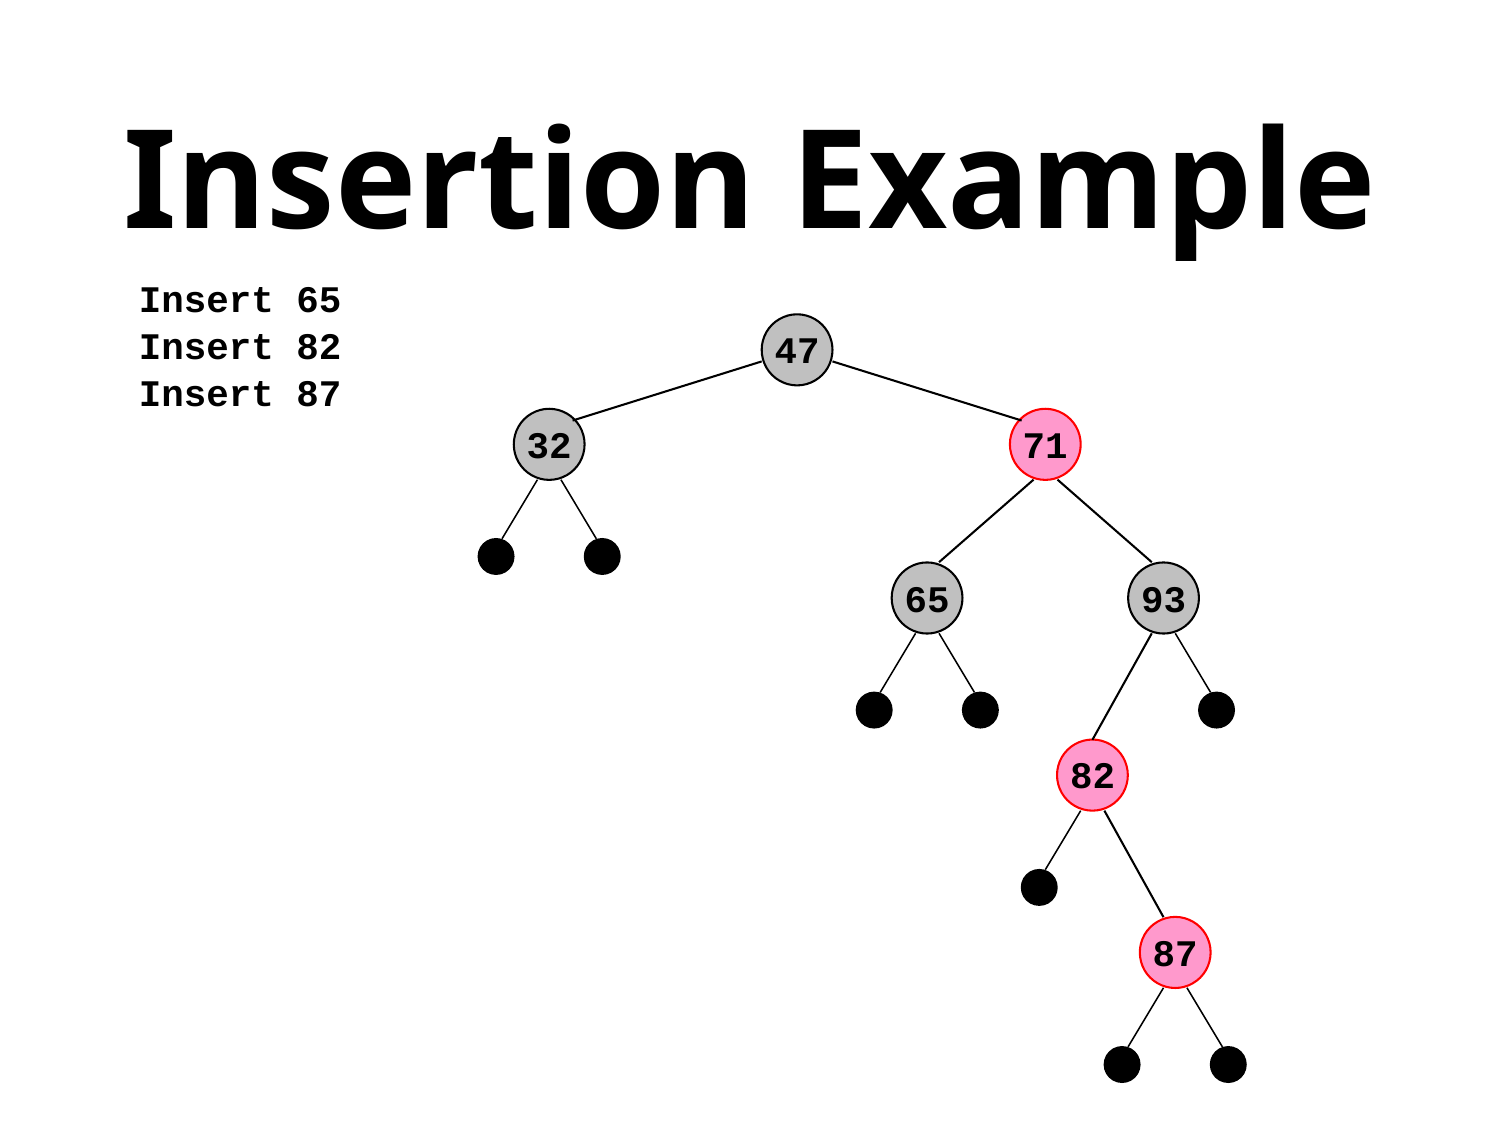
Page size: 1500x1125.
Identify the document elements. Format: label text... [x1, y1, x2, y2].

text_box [856, 633, 916, 729]
title Insertion Example [75, 79, 1426, 268]
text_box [1021, 810, 1081, 906]
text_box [478, 479, 538, 575]
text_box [513, 408, 585, 481]
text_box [1104, 987, 1164, 1083]
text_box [1127, 562, 1200, 634]
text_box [891, 562, 963, 634]
text_box Insert 87 [123, 361, 514, 422]
text_box Insert 65 [123, 267, 514, 314]
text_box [938, 633, 999, 729]
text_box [1139, 916, 1211, 989]
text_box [560, 479, 621, 575]
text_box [1186, 987, 1247, 1083]
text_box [1056, 739, 1129, 811]
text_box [1174, 633, 1235, 729]
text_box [761, 314, 833, 386]
text_box Insert 82 [123, 314, 514, 361]
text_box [1009, 408, 1081, 481]
